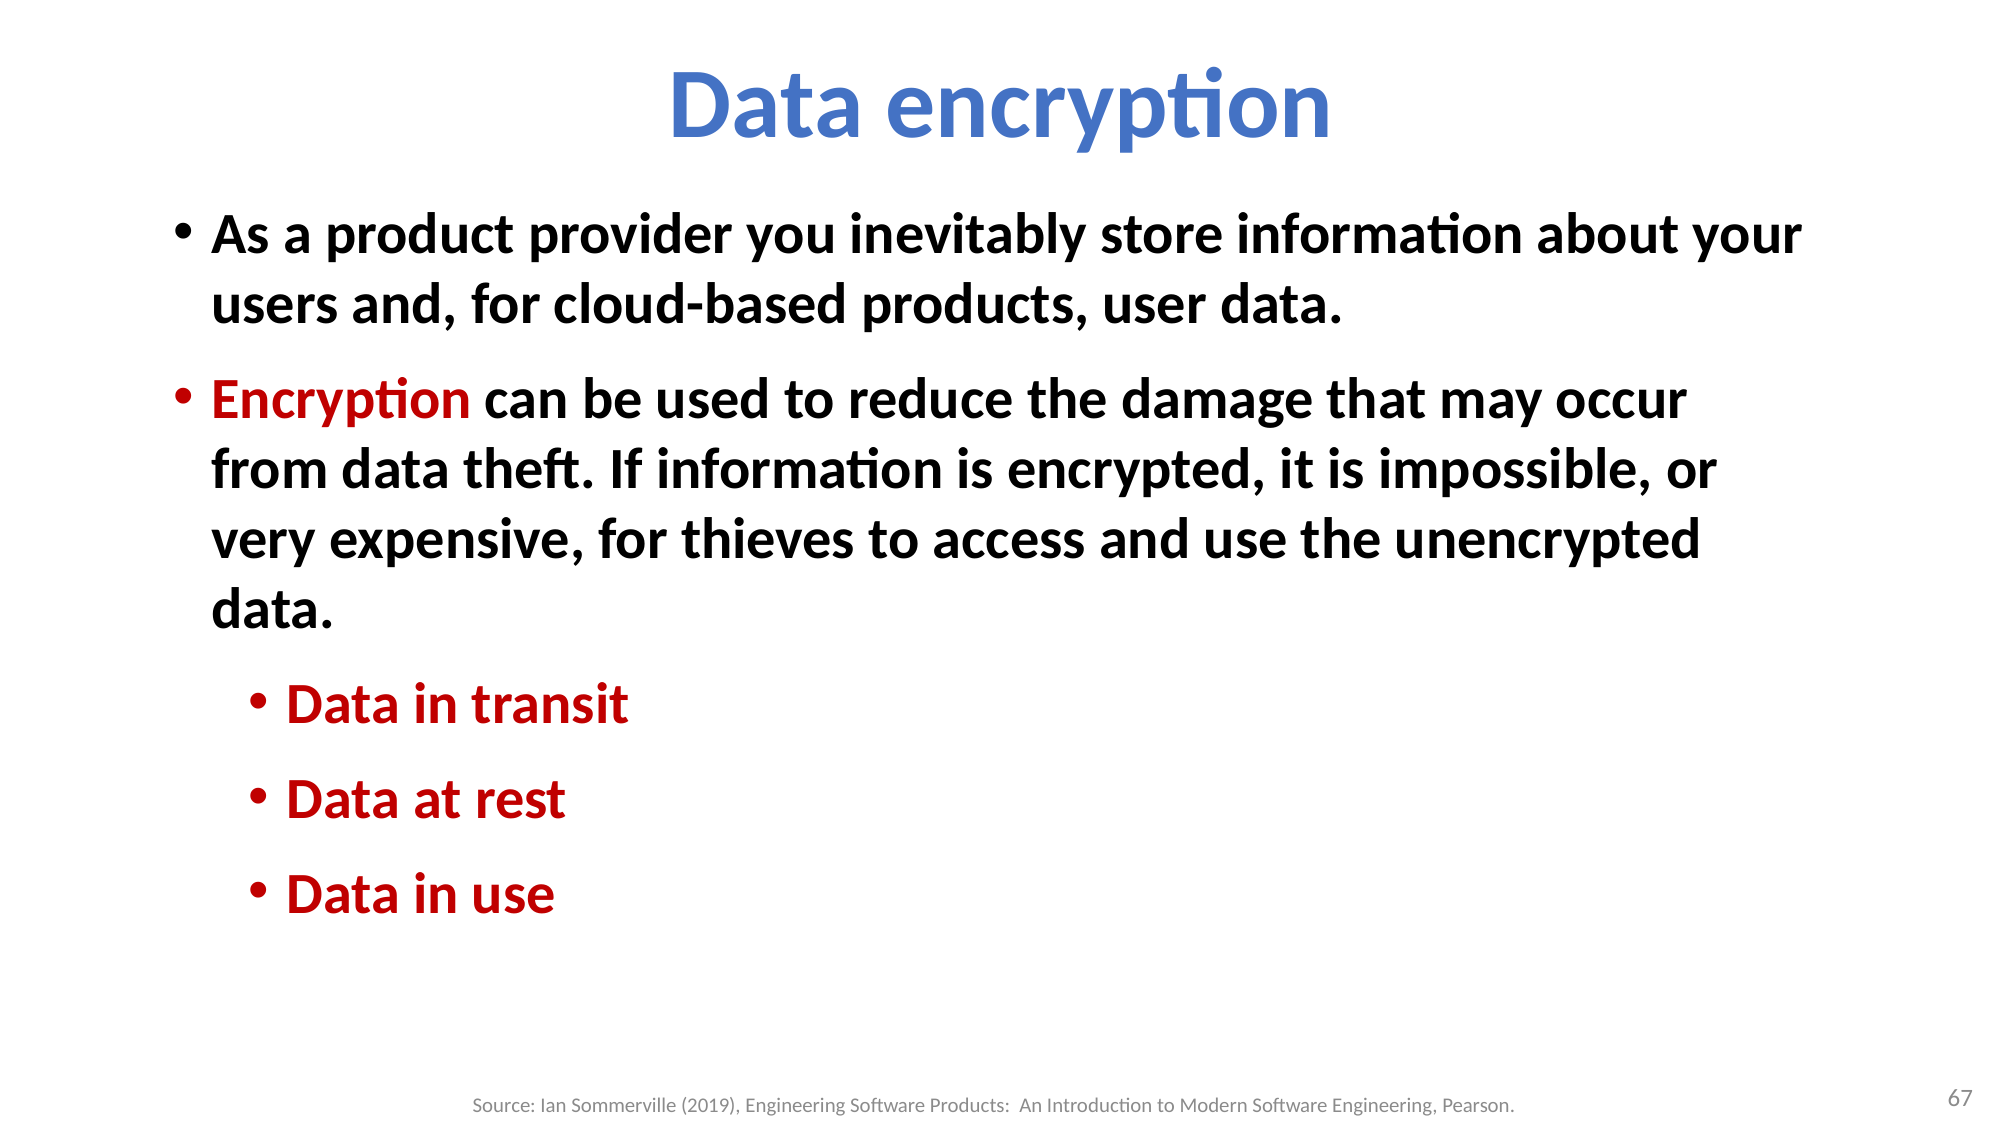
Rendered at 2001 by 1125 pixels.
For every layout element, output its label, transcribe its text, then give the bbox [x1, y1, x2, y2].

footer Source: Ian Sommerville (2019), Engineering Software Products: An Introduction to Modern Software Engineering, Pearson. [350, 1082, 1638, 1125]
list As a product provider you inevitably store information about your users and, for cloud-based products, user data. Encryption can be used to reduce the damage that may occur from data theft. If information is encrypted, it is impossible, or very expensive, for thieves to access and use the unencrypted data. Data in transit Data at rest Data in use [158, 187, 1831, 1070]
slide_number 67 [1830, 1076, 1989, 1116]
title Data encryption [326, 19, 1677, 175]
